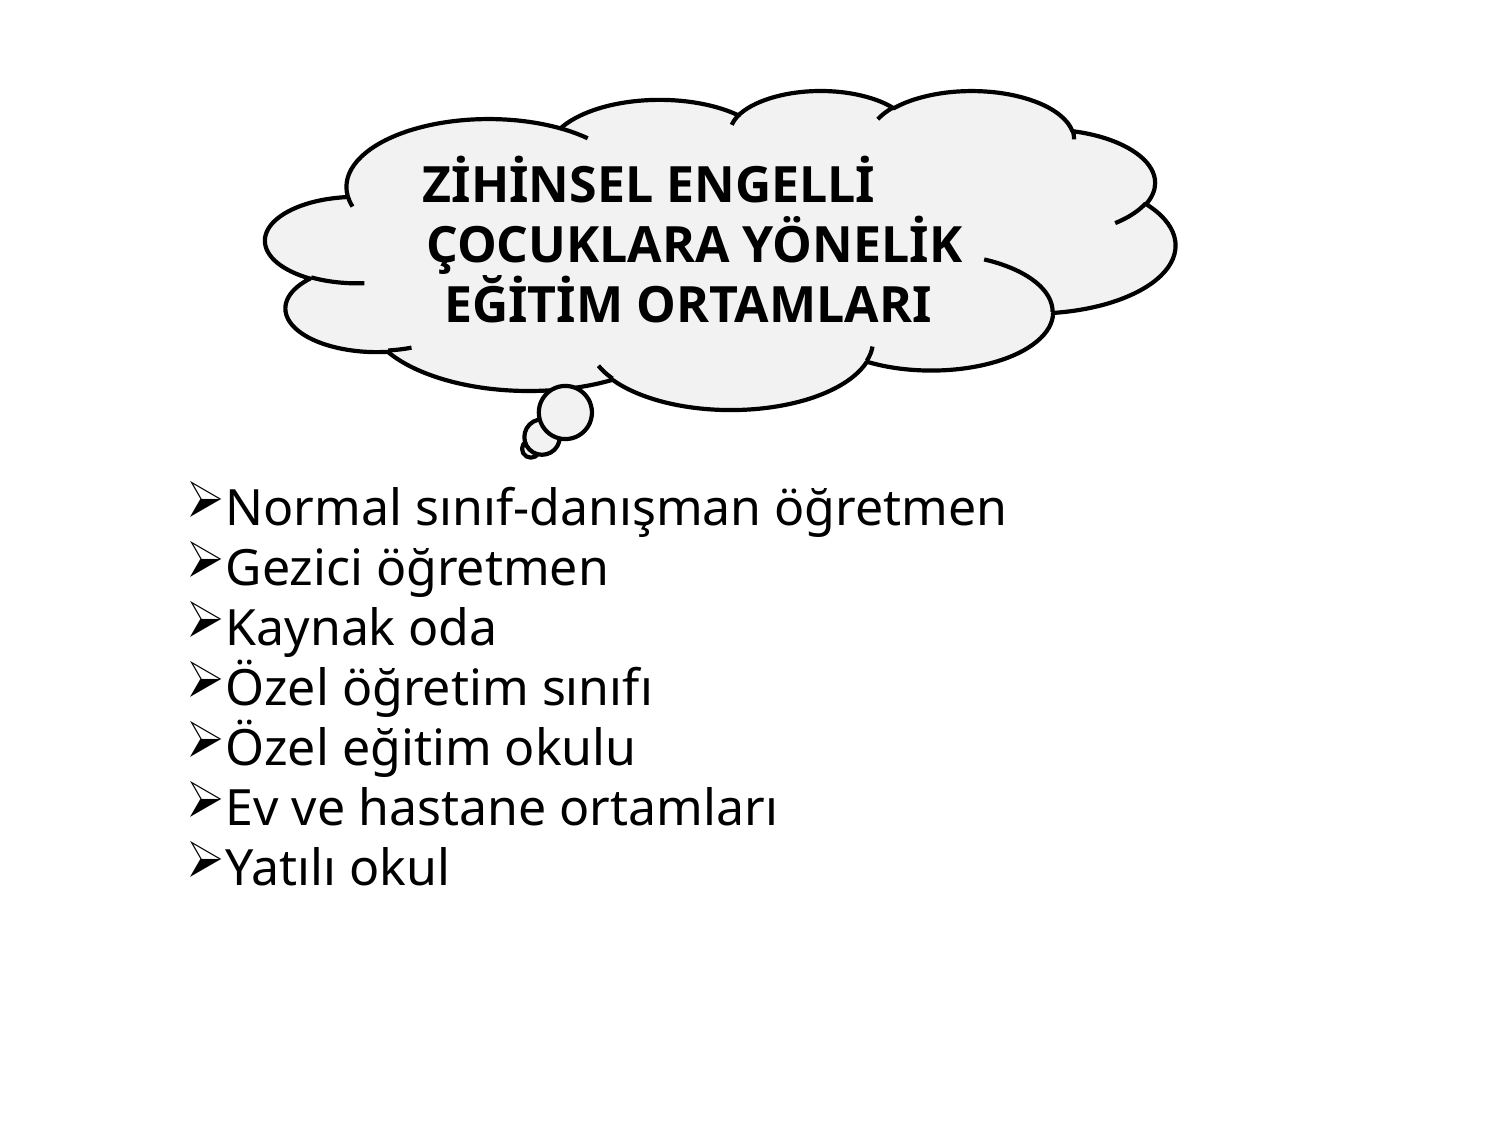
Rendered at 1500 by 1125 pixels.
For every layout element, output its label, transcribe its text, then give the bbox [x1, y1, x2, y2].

text_box Normal sınıf-danışman öğretmen Gezici öğretmen Kaynak oda Özel öğretim sınıfı Özel eğitim okulu Ev ve hastane ortamları Yatılı okul [171, 467, 1341, 903]
text_box ZİHİNSEL ENGELLİ ÇOCUKLARA YÖNELİK EĞİTİM ORTAMLARI [262, 88, 1178, 460]
